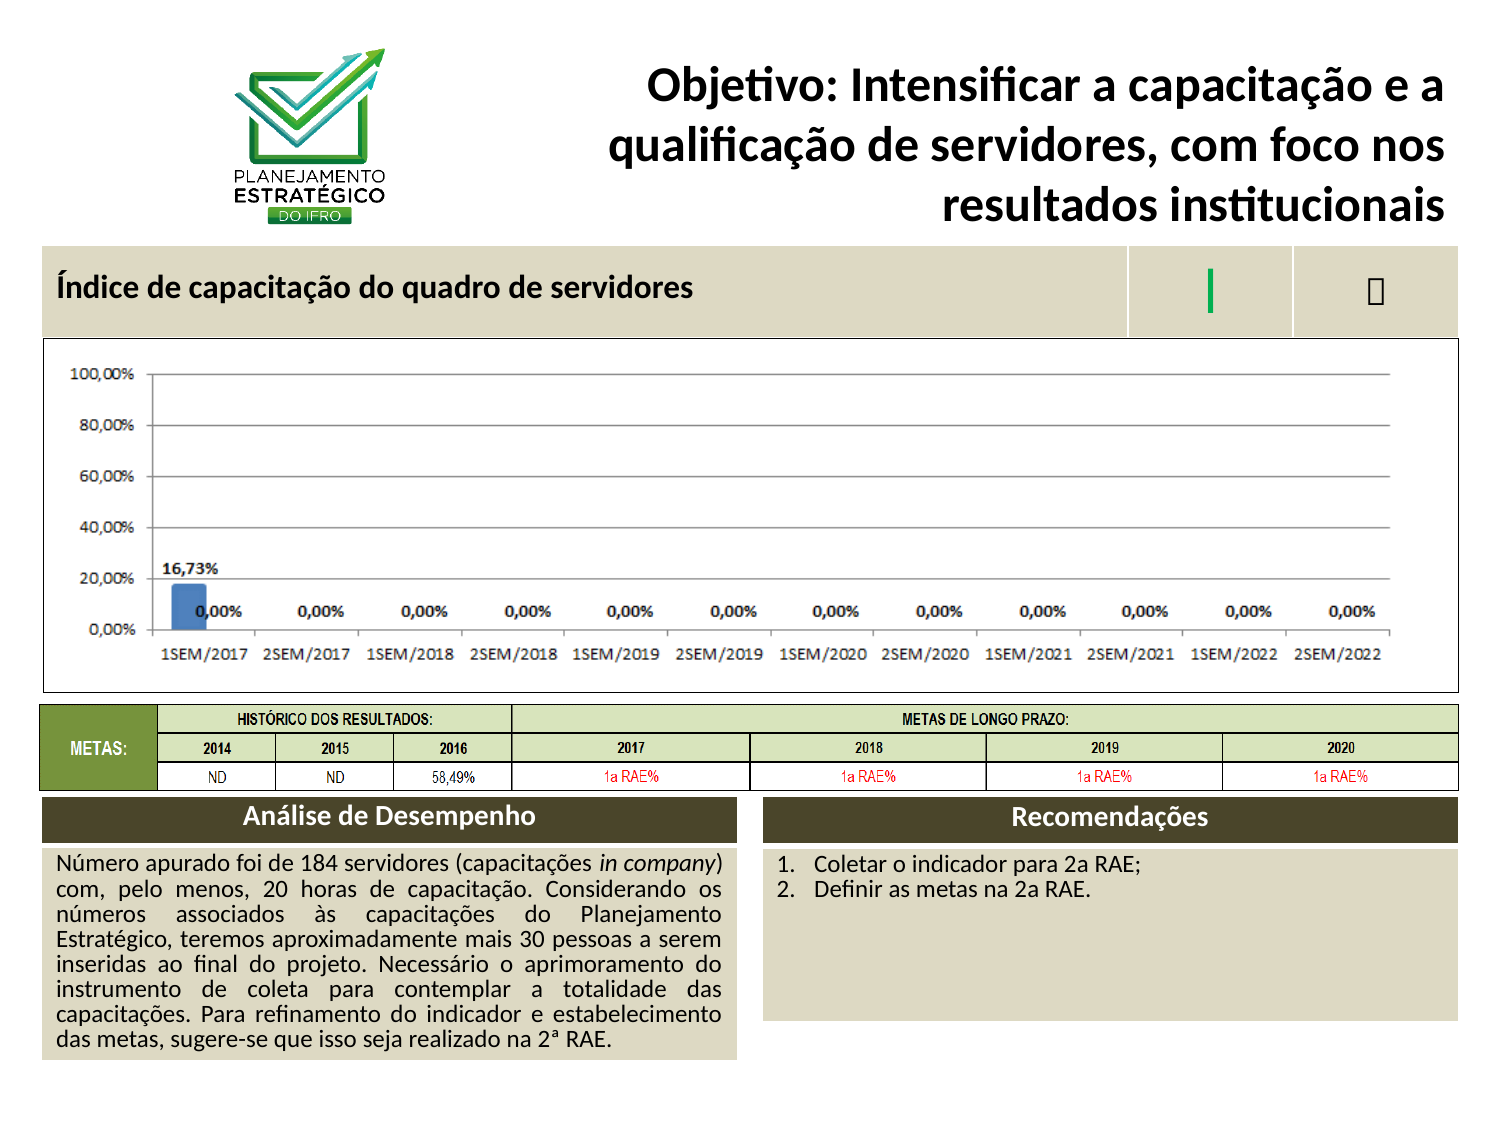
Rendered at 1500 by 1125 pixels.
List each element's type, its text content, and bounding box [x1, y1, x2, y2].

table_header Análise de Desempenho [42, 799, 737, 843]
table_header l [1129, 246, 1292, 337]
table_header Recomendações [763, 798, 1458, 843]
table_header  [1294, 246, 1458, 337]
table_cell Coletar o indicador para 2a RAE; Definir as metas na 2a RAE. [763, 849, 1458, 1021]
text_box Objetivo: Intensificar a capacitação e a qualificação de servidores, com foco nos resultados institucionais [383, 43, 1461, 239]
table_cell Número apurado foi de 184 servidores (capacitações in company) com, pelo menos, 20 horas de capacitação. Considerando os números associados às capacitações do Planejamento Estratégico, teremos aproximadamente mais 30 pessoas a serem inseridas ao final do projeto. Necessário o aprimoramento do instrumento de coleta para contemplar a totalidade das capacitações. Para refinamento do indicador e estabelecimento das metas, sugere-se que isso seja realizado na 2ª RAE. [42, 848, 737, 1060]
table_header Índice de capacitação do quadro de servidores [42, 246, 1127, 337]
picture [43, 338, 1460, 693]
picture [39, 703, 1460, 791]
picture [226, 42, 393, 229]
